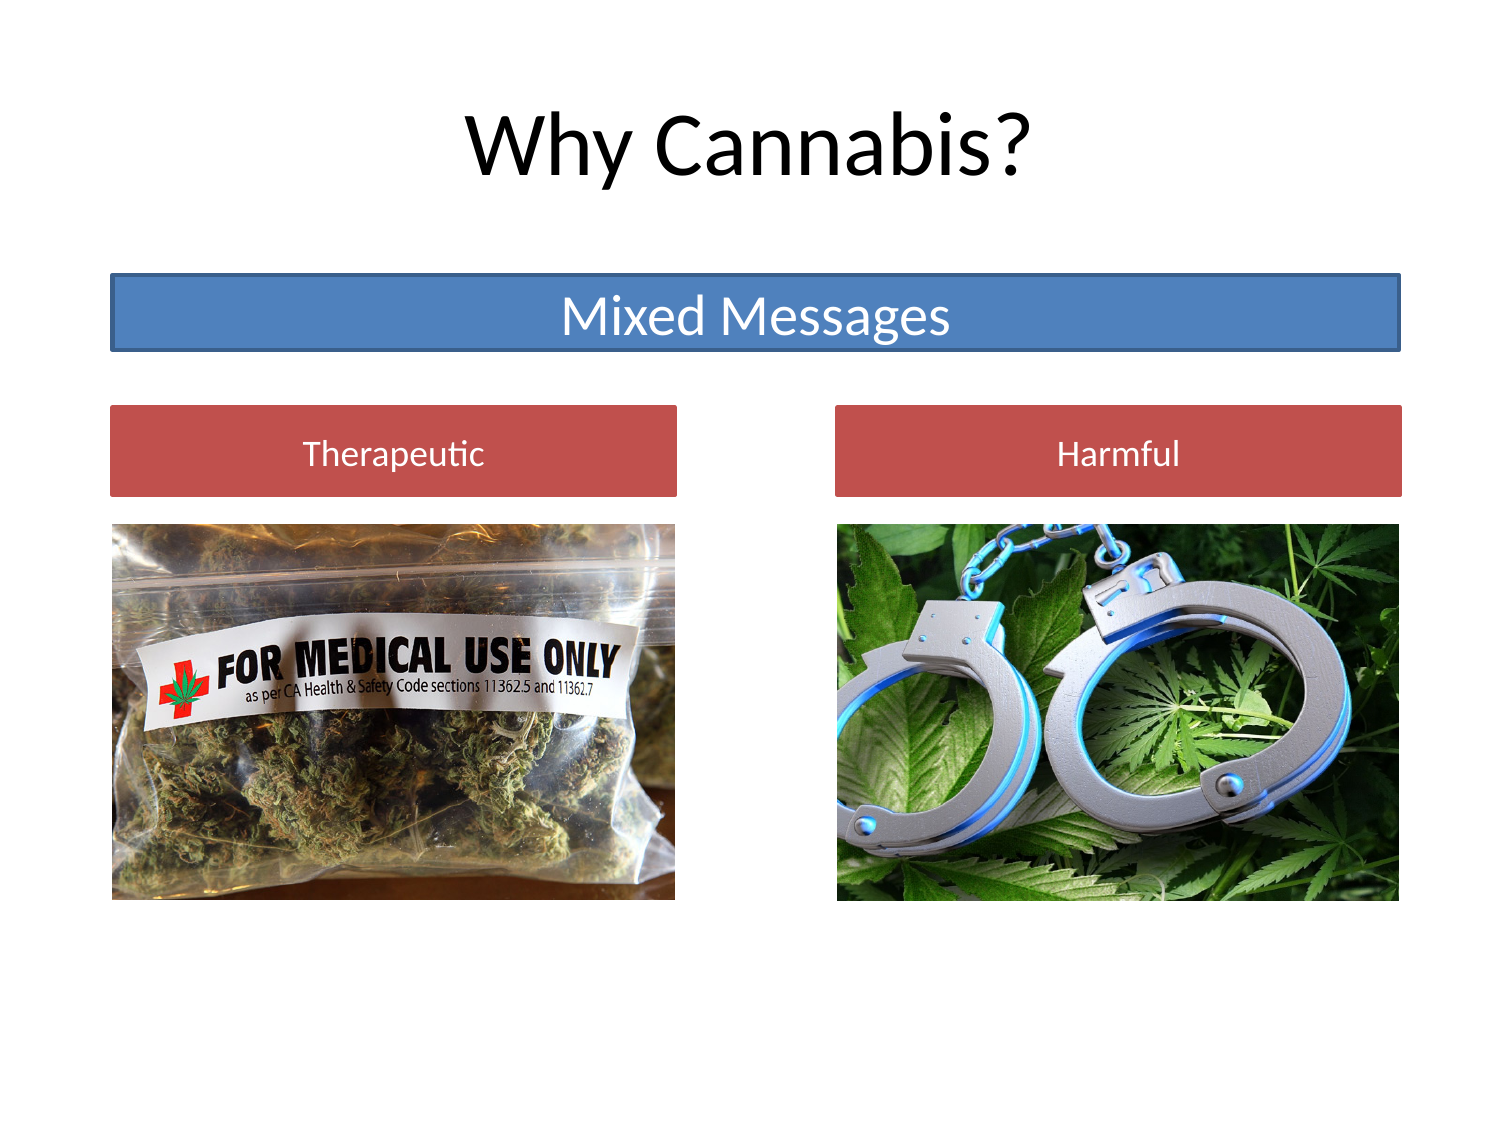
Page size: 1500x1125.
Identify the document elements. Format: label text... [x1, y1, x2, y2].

title Why Cannabis? [75, 45, 1425, 233]
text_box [112, 407, 1401, 901]
text_box Mixed Messages [110, 273, 1401, 352]
